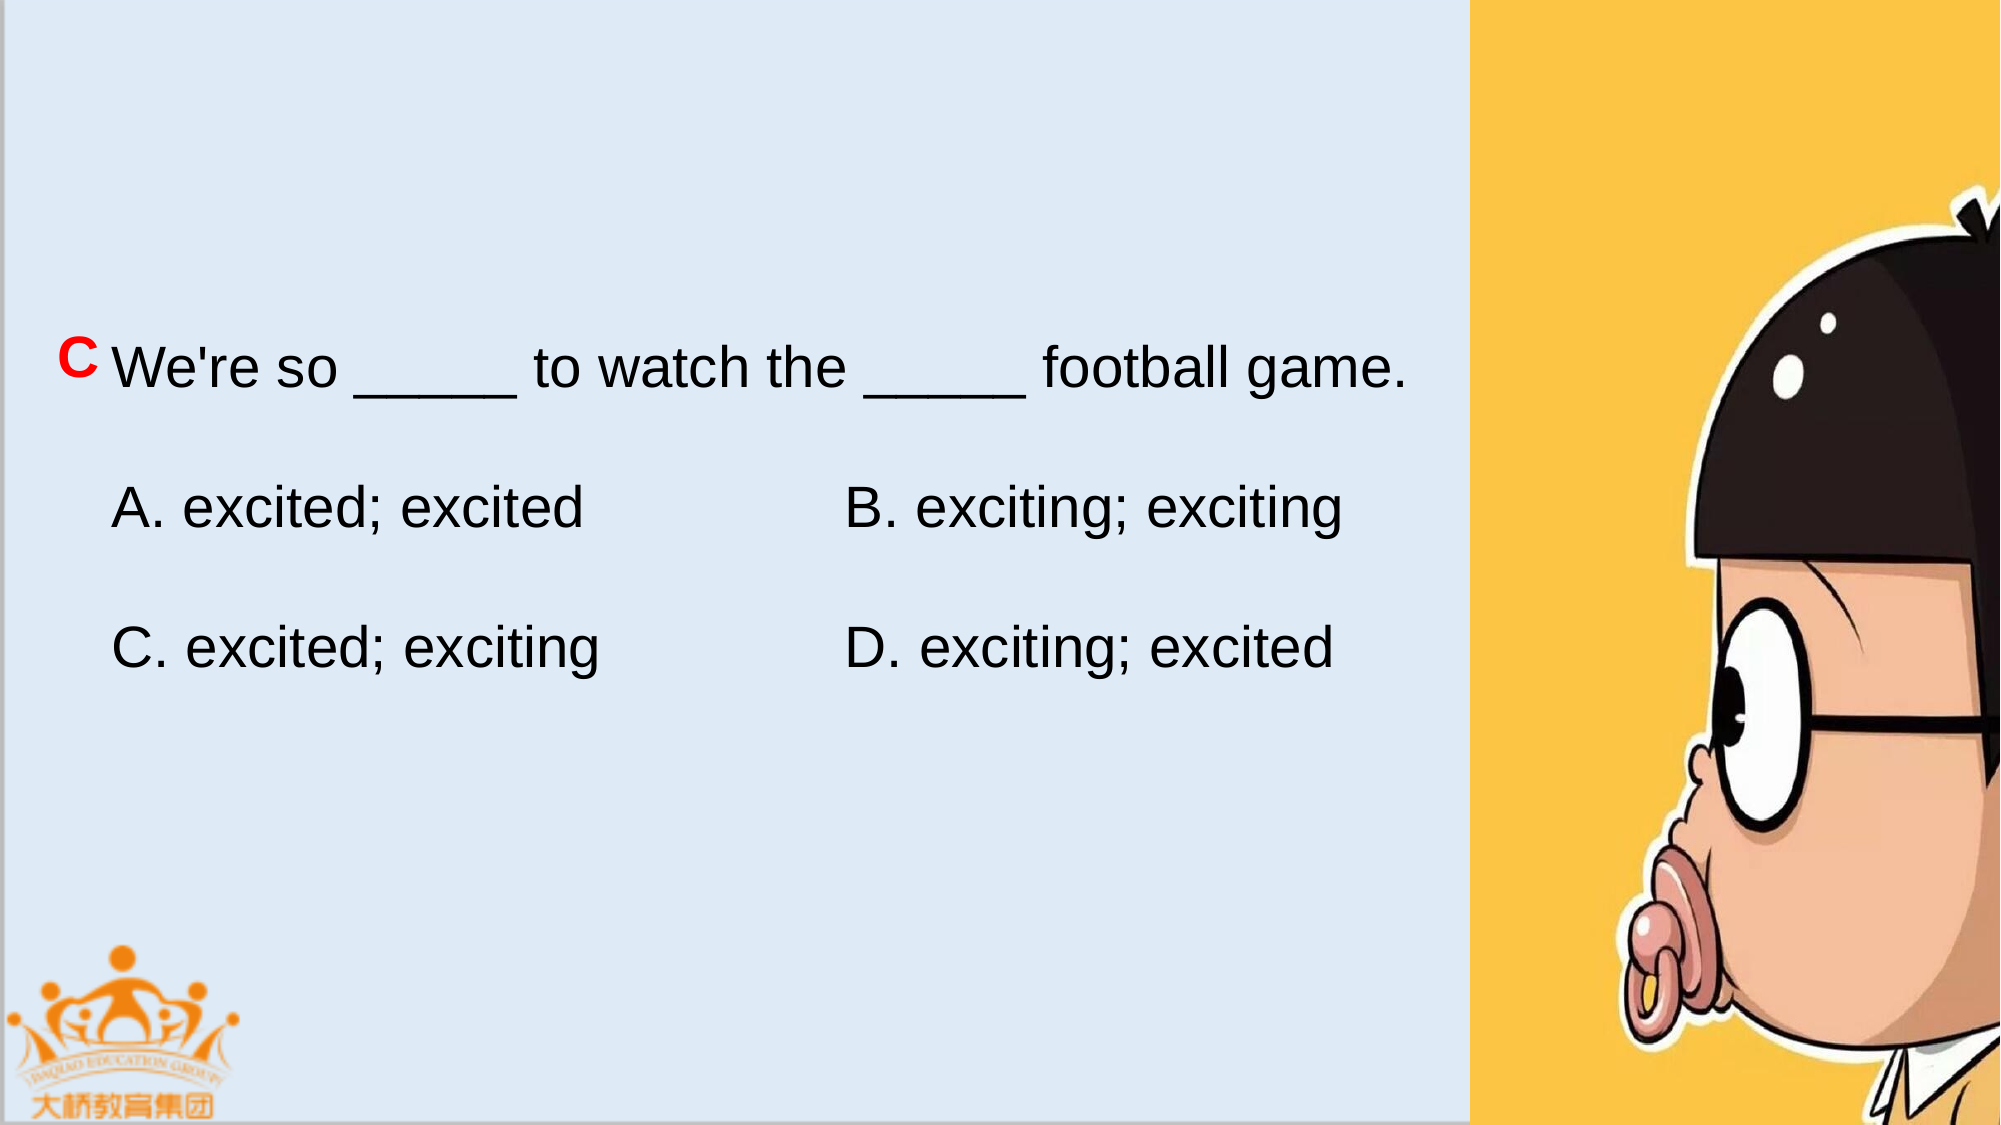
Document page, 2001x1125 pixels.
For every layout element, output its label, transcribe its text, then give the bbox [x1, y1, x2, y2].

text_box C [42, 311, 132, 397]
picture [0, 0, 2001, 1125]
text_box We're so _____ to watch the _____ football game. A. excited; excited B. exciting; exciting C. excited; exciting D. exciting; excited [96, 251, 1470, 687]
